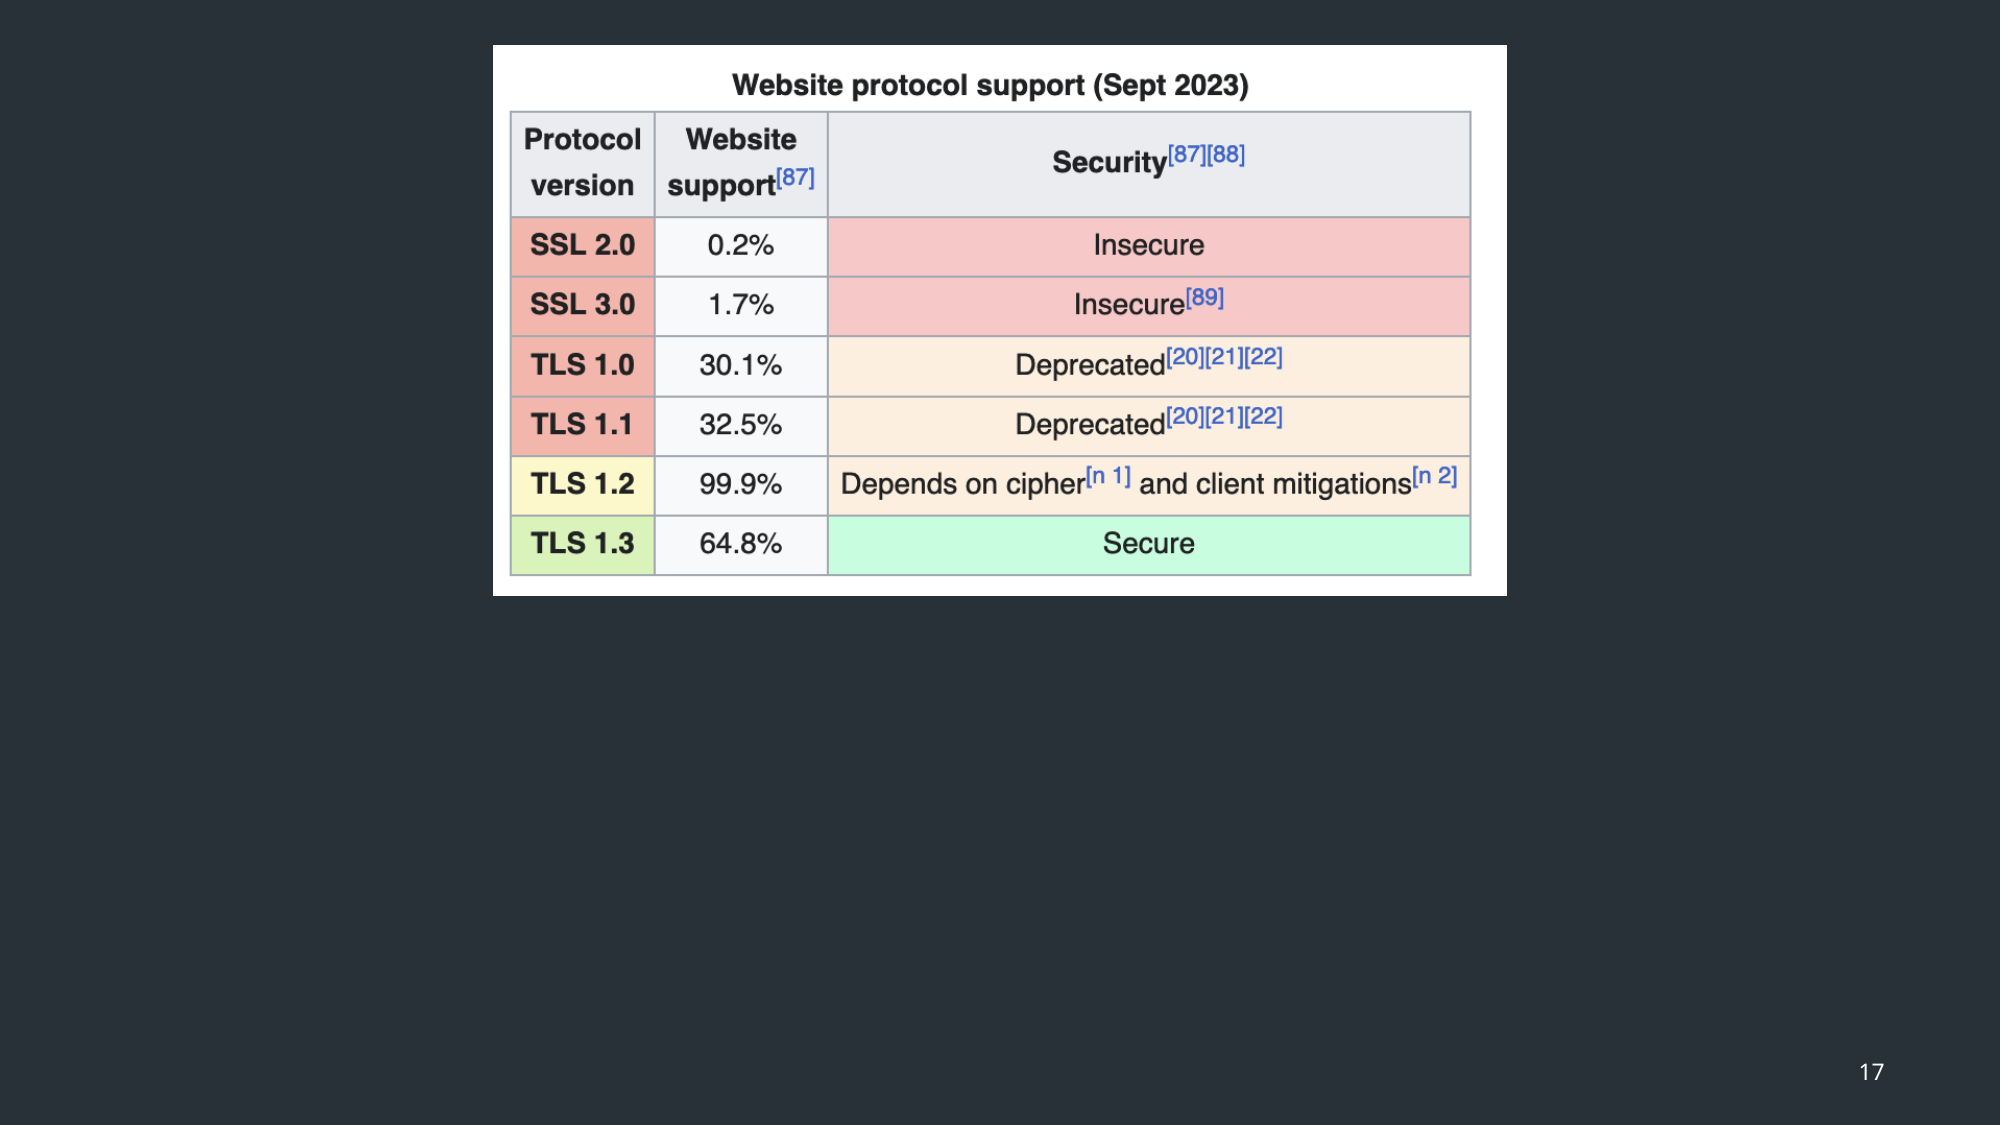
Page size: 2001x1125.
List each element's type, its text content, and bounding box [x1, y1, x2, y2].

picture [493, 45, 1507, 596]
slide_number 17 [1433, 1042, 1900, 1103]
